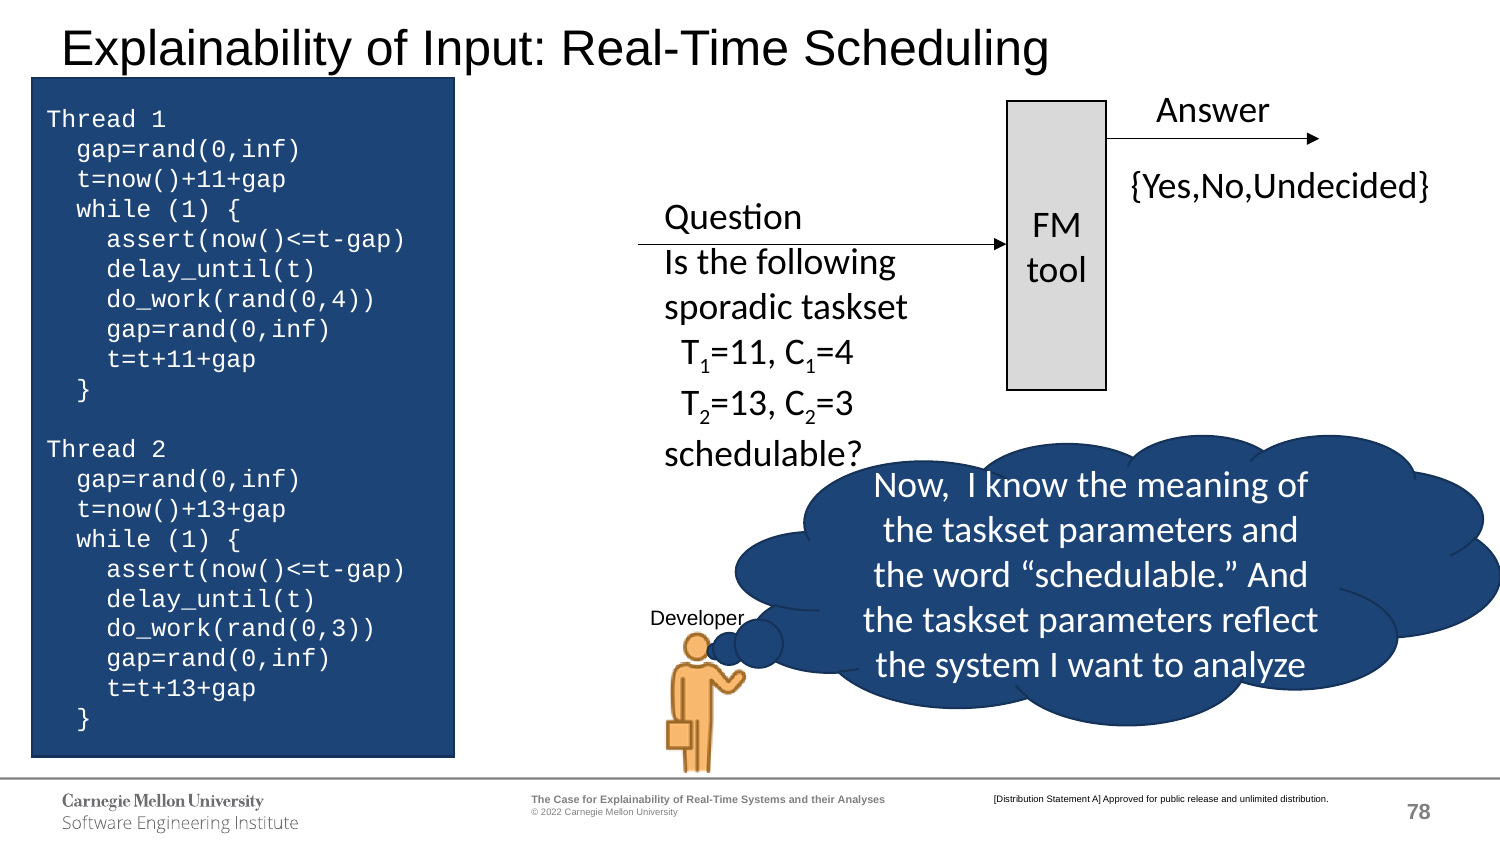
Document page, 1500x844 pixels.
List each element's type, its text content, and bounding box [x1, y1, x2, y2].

picture [662, 629, 748, 774]
text_box Question Is the following sporadic taskset T1=11, C1=4 T2=13, C2=3 schedulable? [649, 184, 996, 244]
text_box Developer [638, 604, 756, 630]
text_box Explainability of Input: Real-Time Scheduling [46, 14, 1434, 84]
text_box Thread 1 gap=rand(0,inf) t=now()+11+gap while (1) { assert(now()<=t-gap) delay_until(t) do_work(rand(0,4)) gap=rand(0,inf) t=t+11+gap } Thread 2 gap=rand(0,inf) t=now()+13+gap while (1) { assert(now()<=t-gap) delay_until(t) do_work(rand(0,3)) gap=rand(0,inf) t=t+13+gap } [31, 77, 455, 758]
text_box Question Is the following sporadic taskset T1=11, C1=4 T2=13, C2=3 schedulable? [649, 245, 996, 482]
text_box Answer [1107, 78, 1320, 138]
text_box Now, I know the meaning of the taskset parameters and the word “schedulable.” And the taskset parameters reflect the system I want to analyze [734, 434, 1500, 727]
text_box {Yes,No,Undecided} [1106, 153, 1454, 214]
text_box FM tool [1006, 100, 1107, 391]
